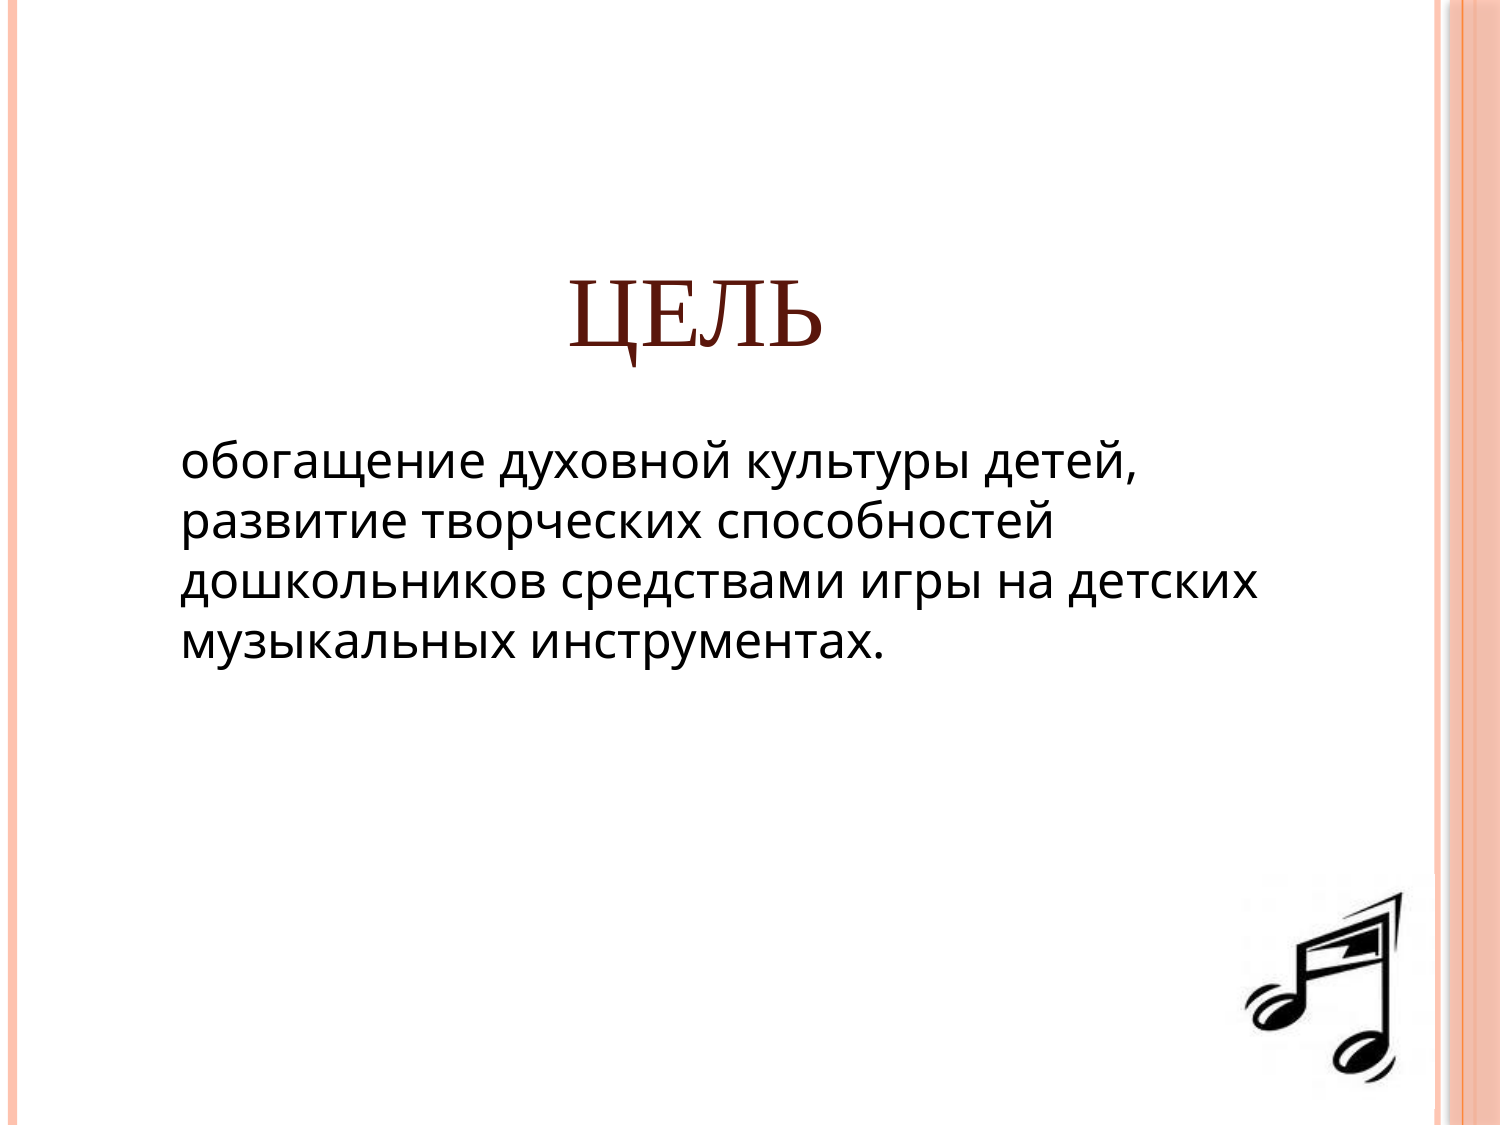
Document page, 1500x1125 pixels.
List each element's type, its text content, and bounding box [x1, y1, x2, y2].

list обогащение духовной культуры детей, развитие творческих способностей дошкольников средствами игры на детских музыкальных инструментах. [165, 420, 1335, 988]
title ЦЕЛЬ [165, 125, 1335, 374]
picture [1225, 873, 1436, 1110]
